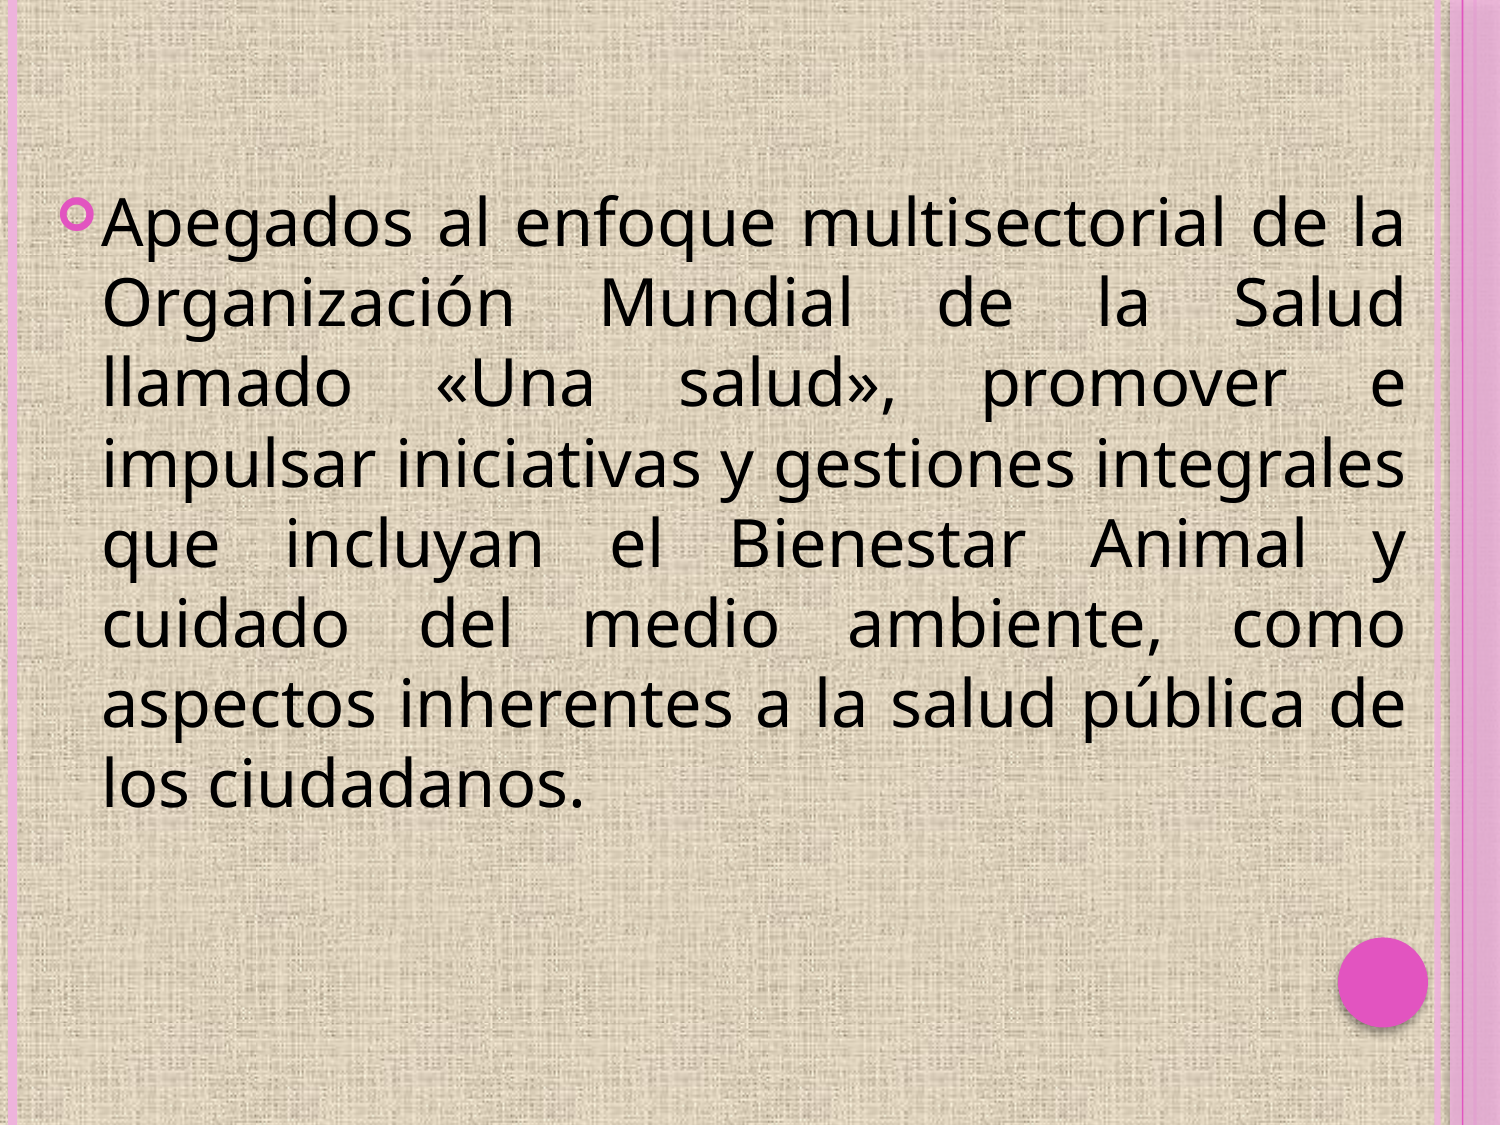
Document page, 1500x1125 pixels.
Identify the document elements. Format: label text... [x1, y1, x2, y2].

picture [0, 0, 7, 1125]
picture [18, 0, 1434, 1125]
list Apegados al enfoque multisectorial de la Organización Mundial de la Salud llamado «Una salud», promover e impulsar iniciativas y gestiones integrales que incluyan el Bienestar Animal y cuidado del medio ambiente, como aspectos inherentes a la salud pública de los ciudadanos. [41, 172, 1424, 929]
picture [1441, 0, 1449, 1125]
